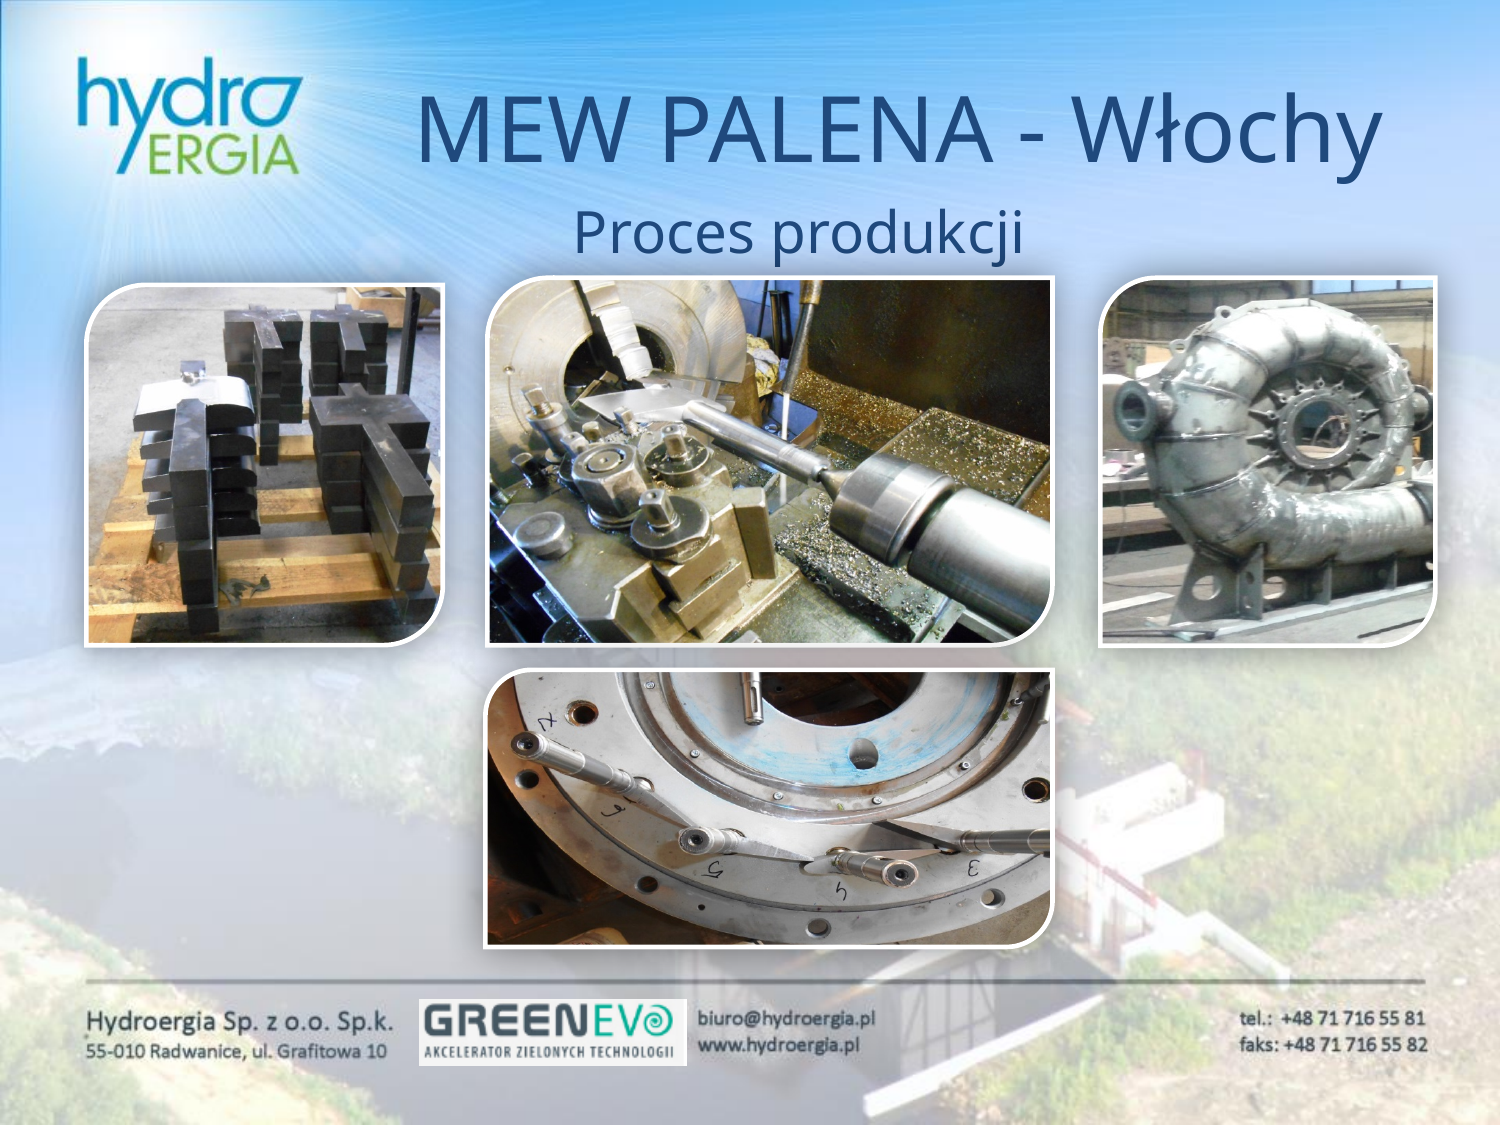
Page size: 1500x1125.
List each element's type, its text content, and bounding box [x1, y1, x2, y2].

picture [0, 0, 1500, 1125]
title MEW PALENA - Włochy [371, 30, 1425, 187]
list Proces produkcji [123, 187, 1475, 867]
